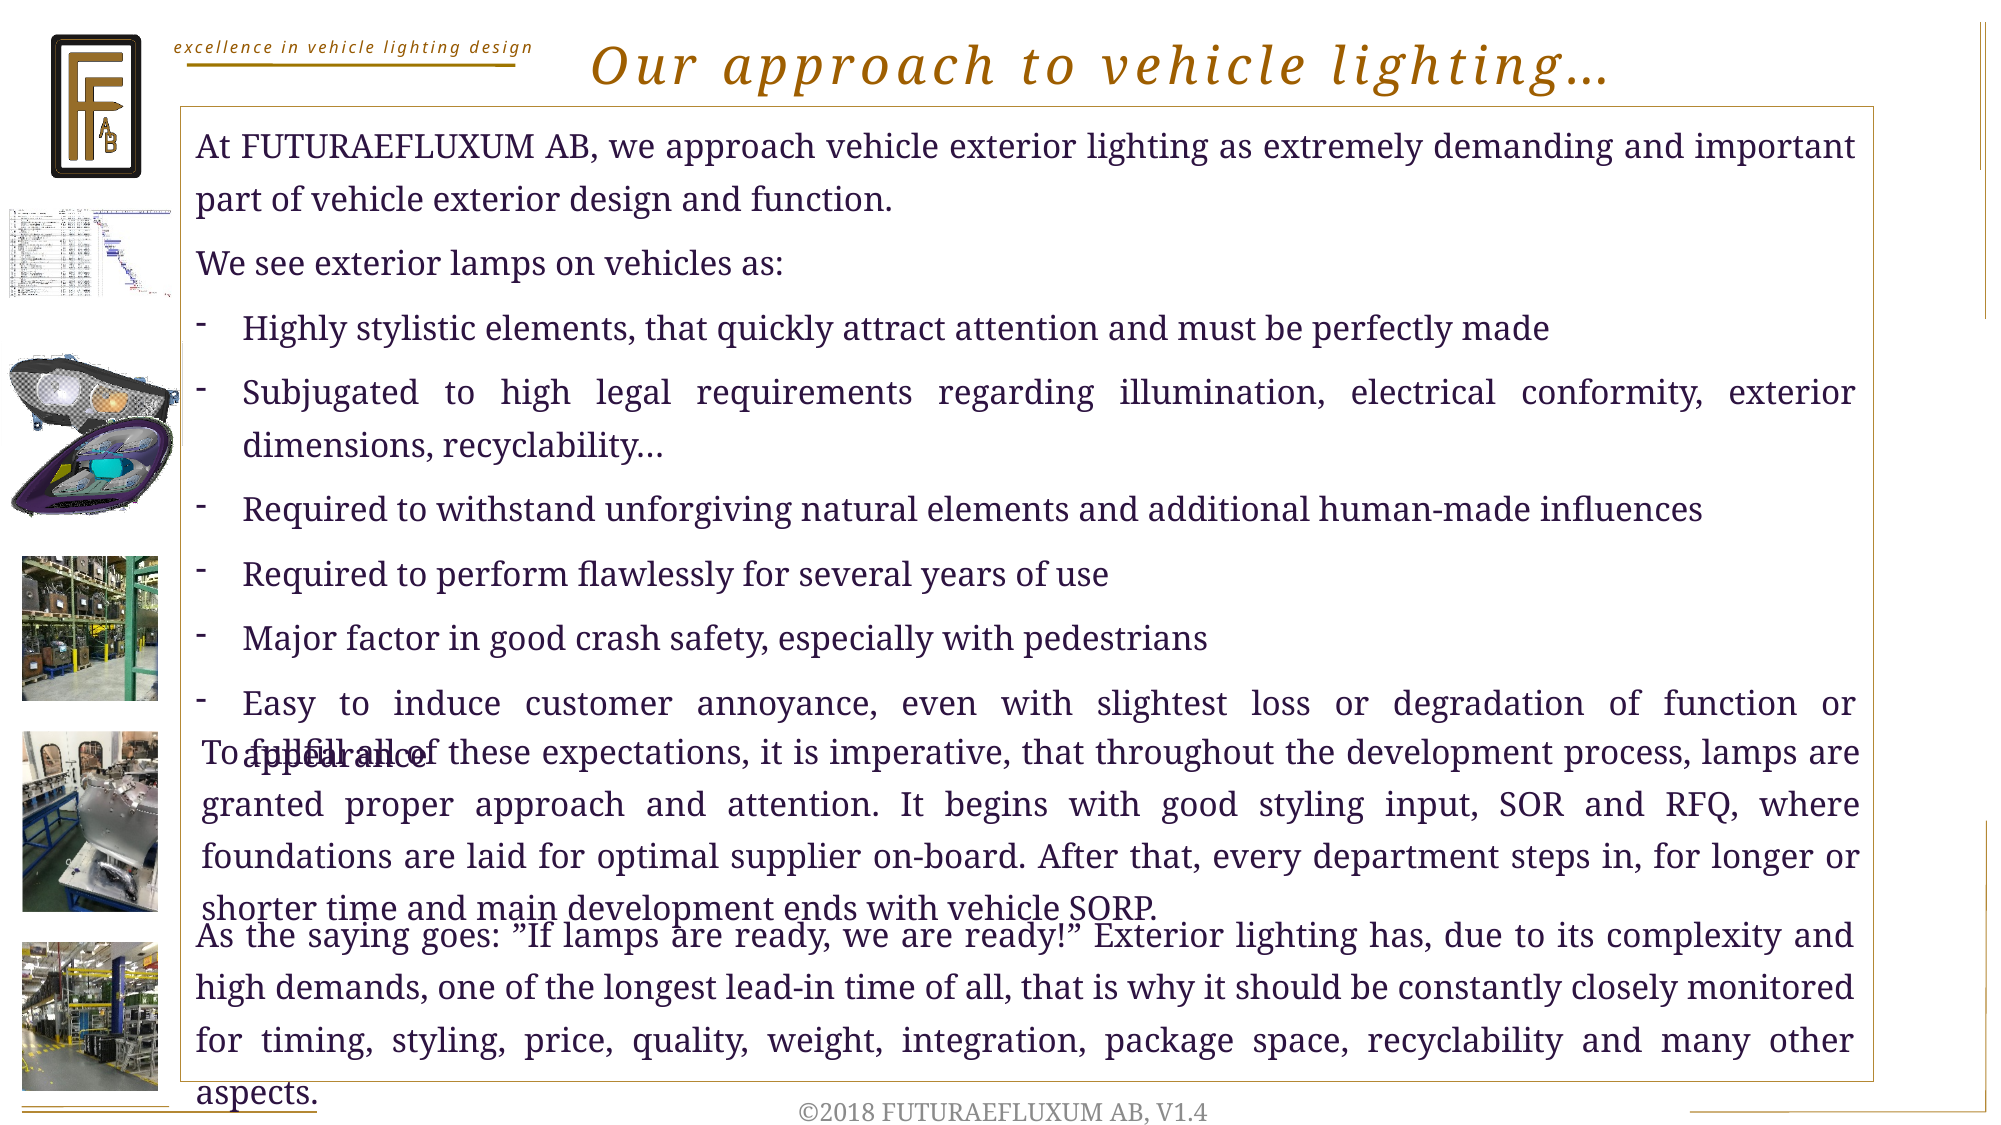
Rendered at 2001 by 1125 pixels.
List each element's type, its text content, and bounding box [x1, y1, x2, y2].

picture [49, 32, 142, 180]
picture [22, 942, 158, 1091]
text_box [1, 341, 183, 526]
text_box As the saying goes: ”If lamps are ready, we are ready!” Exterior lighting has, due to its complexity and high demands, one of the longest lead-in time of all, that is why it should be constantly closely monitored for timing, styling, price, quality, weight, integration, package space, recyclability and many other aspects. [180, 895, 1872, 1119]
picture [9, 208, 172, 298]
text_box To fullfill all of these expectations, it is imperative, that throughout the development process, lamps are granted proper approach and attention. It begins with good styling input, SOR and RFQ, where foundations are laid for optimal supplier on-board. After that, every department steps in, for longer or shorter time and main development ends with vehicle SORP. [186, 711, 1878, 935]
list Our approach to vehicle lighting… [575, 32, 1633, 106]
text_box At FUTURAEFLUXUM AB, we approach vehicle exterior lighting as extremely demanding and important part of vehicle exterior design and function. We see exterior lamps on vehicles as: Highly stylistic elements, that quickly attract attention and must be perfectly made Subjugated to high legal requirements regarding illumination, electrical conformity, exterior dimensions, recyclability… Required to withstand unforgiving natural elements and additional human-made influences Required to perform flawlessly for several years of use Major factor in good crash safety, especially with pedestrians Easy to induce customer annoyance, even with slightest loss or degradation of function or appearance [180, 106, 1874, 895]
picture [0, 732, 180, 912]
footer ©2018 FUTURAEFLUXUM AB, V1.4 [665, 1081, 1341, 1125]
picture [22, 556, 158, 701]
